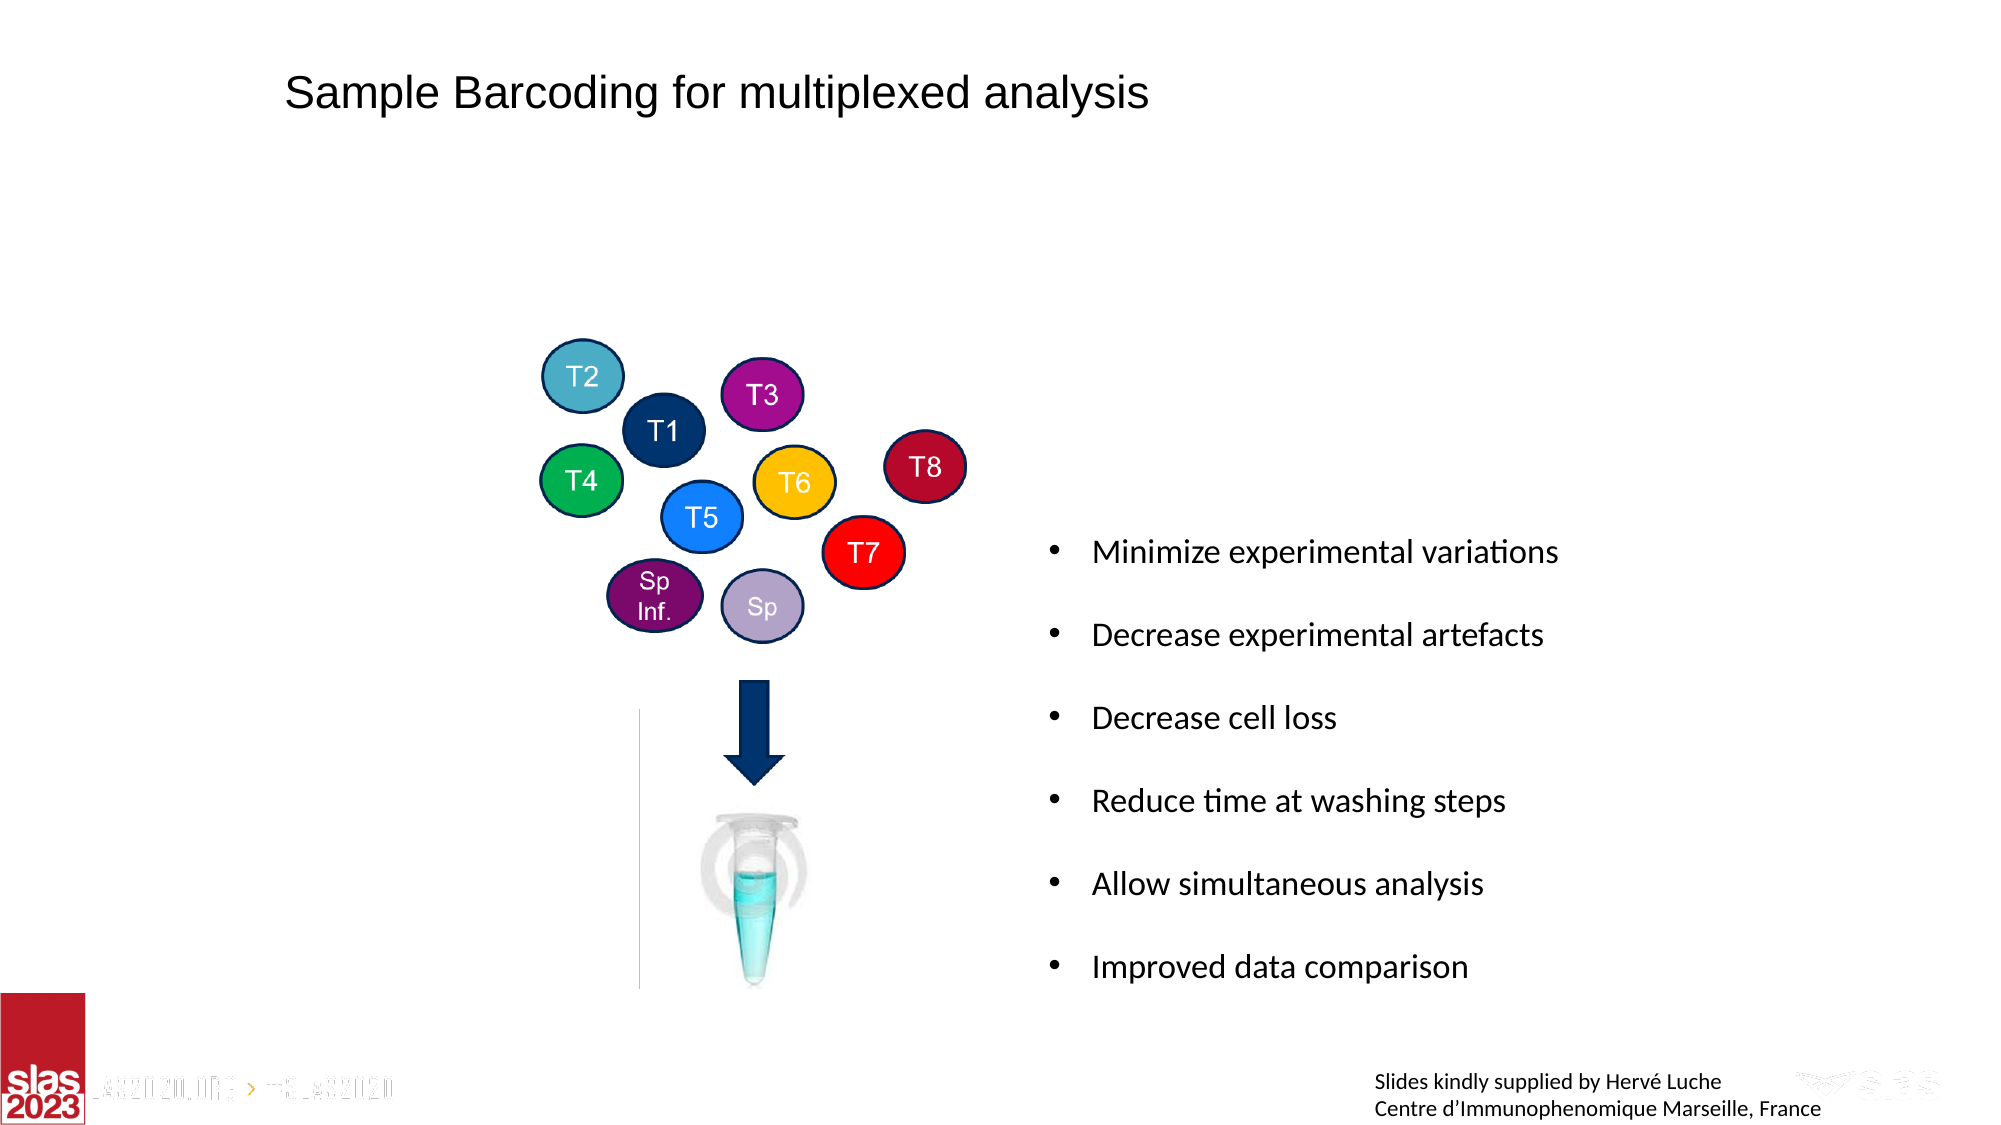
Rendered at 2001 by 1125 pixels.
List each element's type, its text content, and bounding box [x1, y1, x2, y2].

title Sample Barcoding for multiplexed analysis [275, 19, 1977, 171]
picture [1794, 1063, 1942, 1102]
text_box Minimize experimental variations Decrease experimental artefacts Decrease cell loss Reduce time at washing steps Allow simultaneous analysis Improved data comparison [1033, 479, 1575, 993]
picture [539, 337, 967, 989]
picture [0, 993, 421, 1125]
